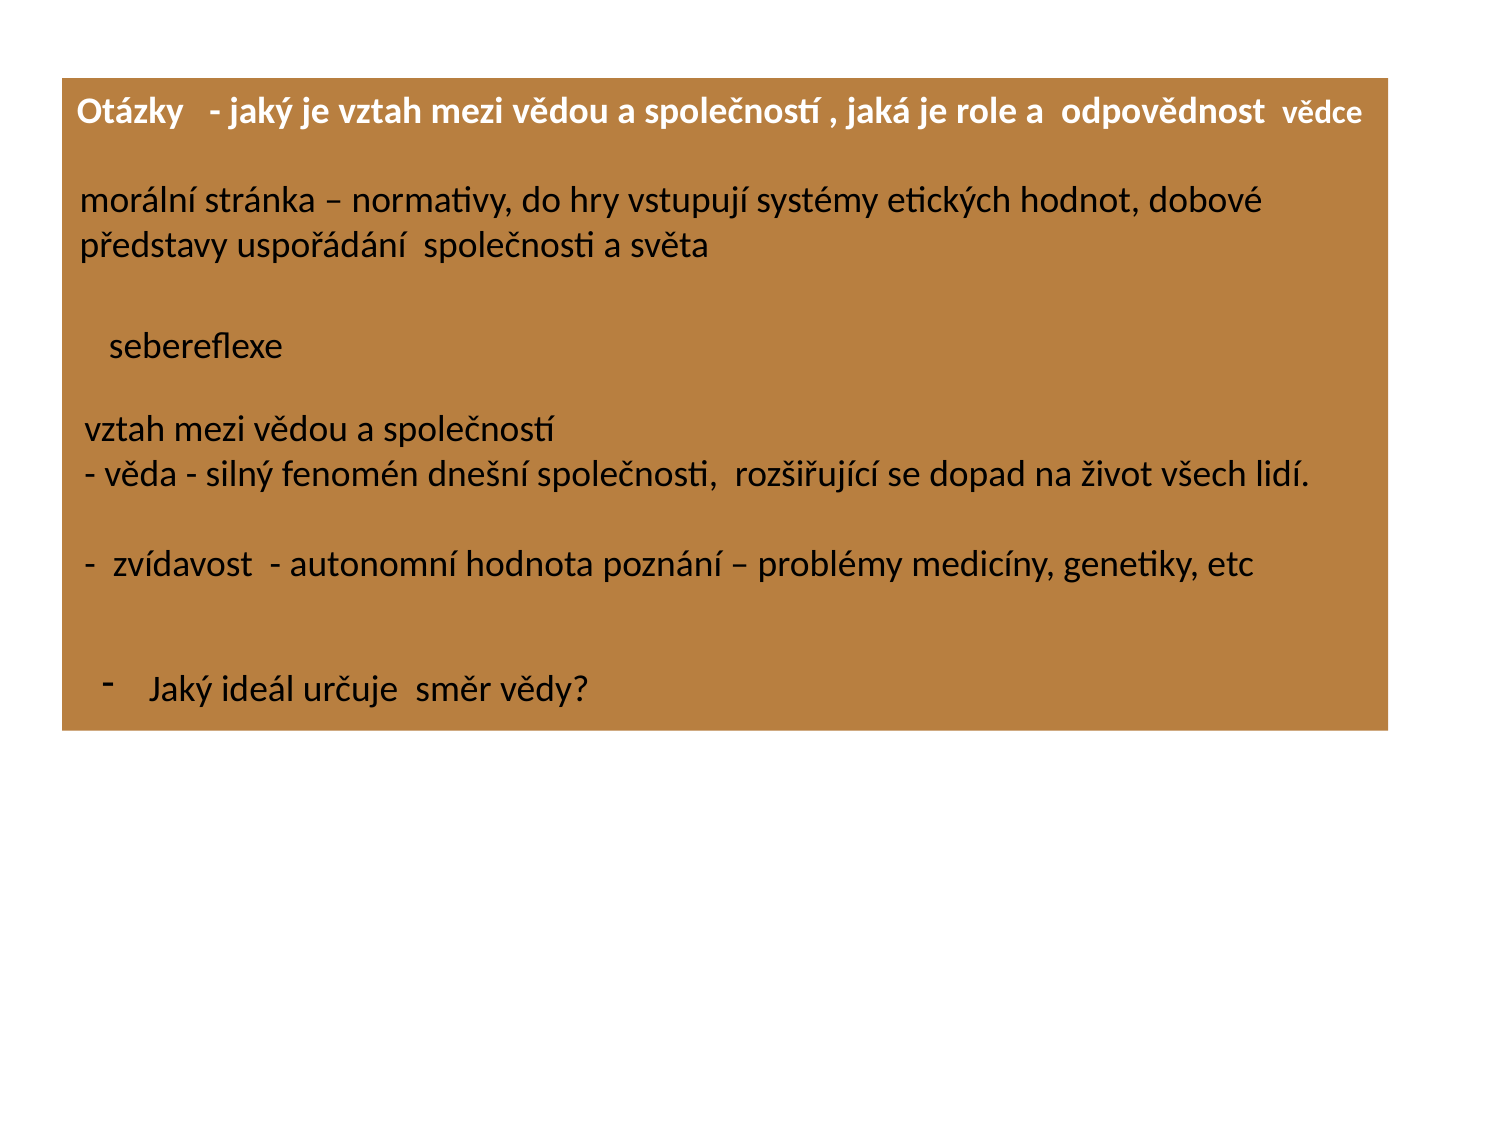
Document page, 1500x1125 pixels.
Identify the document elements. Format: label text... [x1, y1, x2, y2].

text_box Jaký ideál určuje směr vědy? [87, 656, 1351, 762]
text_box sebereflexe [94, 342, 299, 374]
text_box morální stránka – normativy, do hry vstupují systémy etických hodnot, dobové představy uspořádání společnosti a světa [64, 167, 1388, 342]
text_box vztah mezi vědou a společností - věda - silný fenomén dnešní společnosti, rozšiřující se dopad na život všech lidí. - zvídavost - autonomní hodnota poznání – problémy medicíny, genetiky, etc [69, 397, 1412, 592]
list Otázky - jaký je vztah mezi vědou a společností , jaká je role a odpovědnost vědce [62, 78, 1389, 731]
